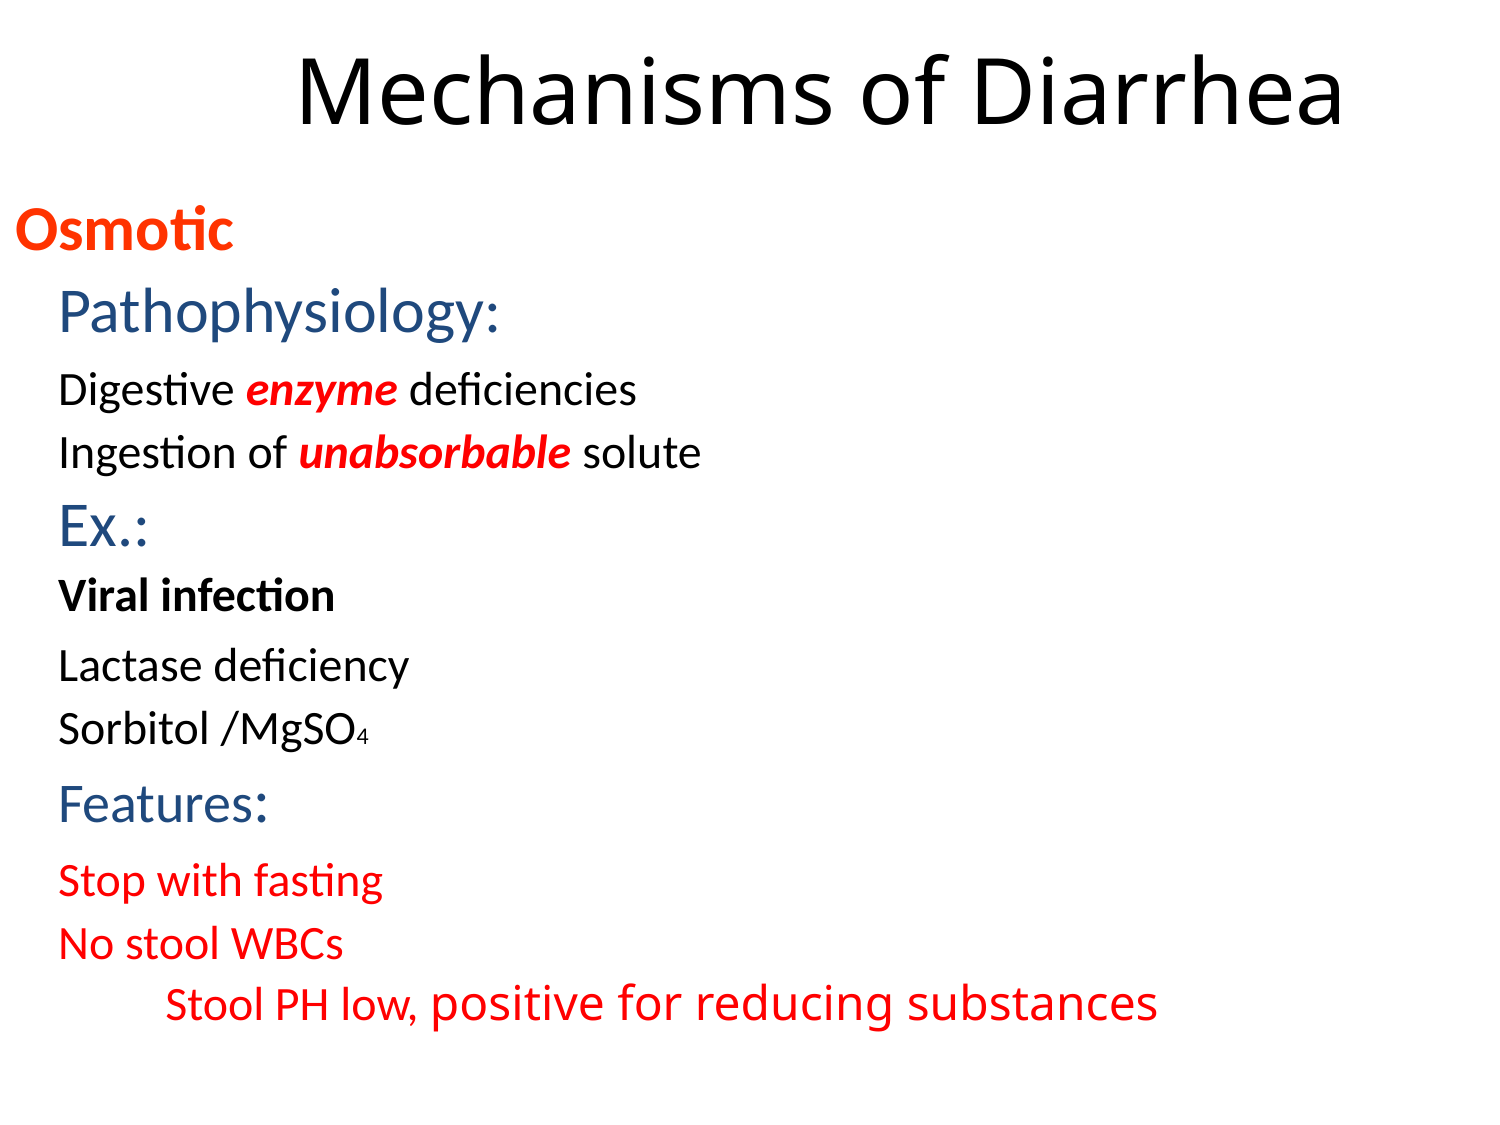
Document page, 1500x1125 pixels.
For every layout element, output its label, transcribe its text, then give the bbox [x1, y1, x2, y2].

list Osmotic Pathophysiology: Digestive enzyme deficiencies Ingestion of unabsorbable solute Ex.: Viral infection Lactase deficiency Sorbitol /MgSO4 Features: Stop with fasting No stool WBCs Stool PH low, positive for reducing substances [0, 187, 1500, 1047]
title Mechanisms of Diarrhea [0, 0, 1500, 175]
